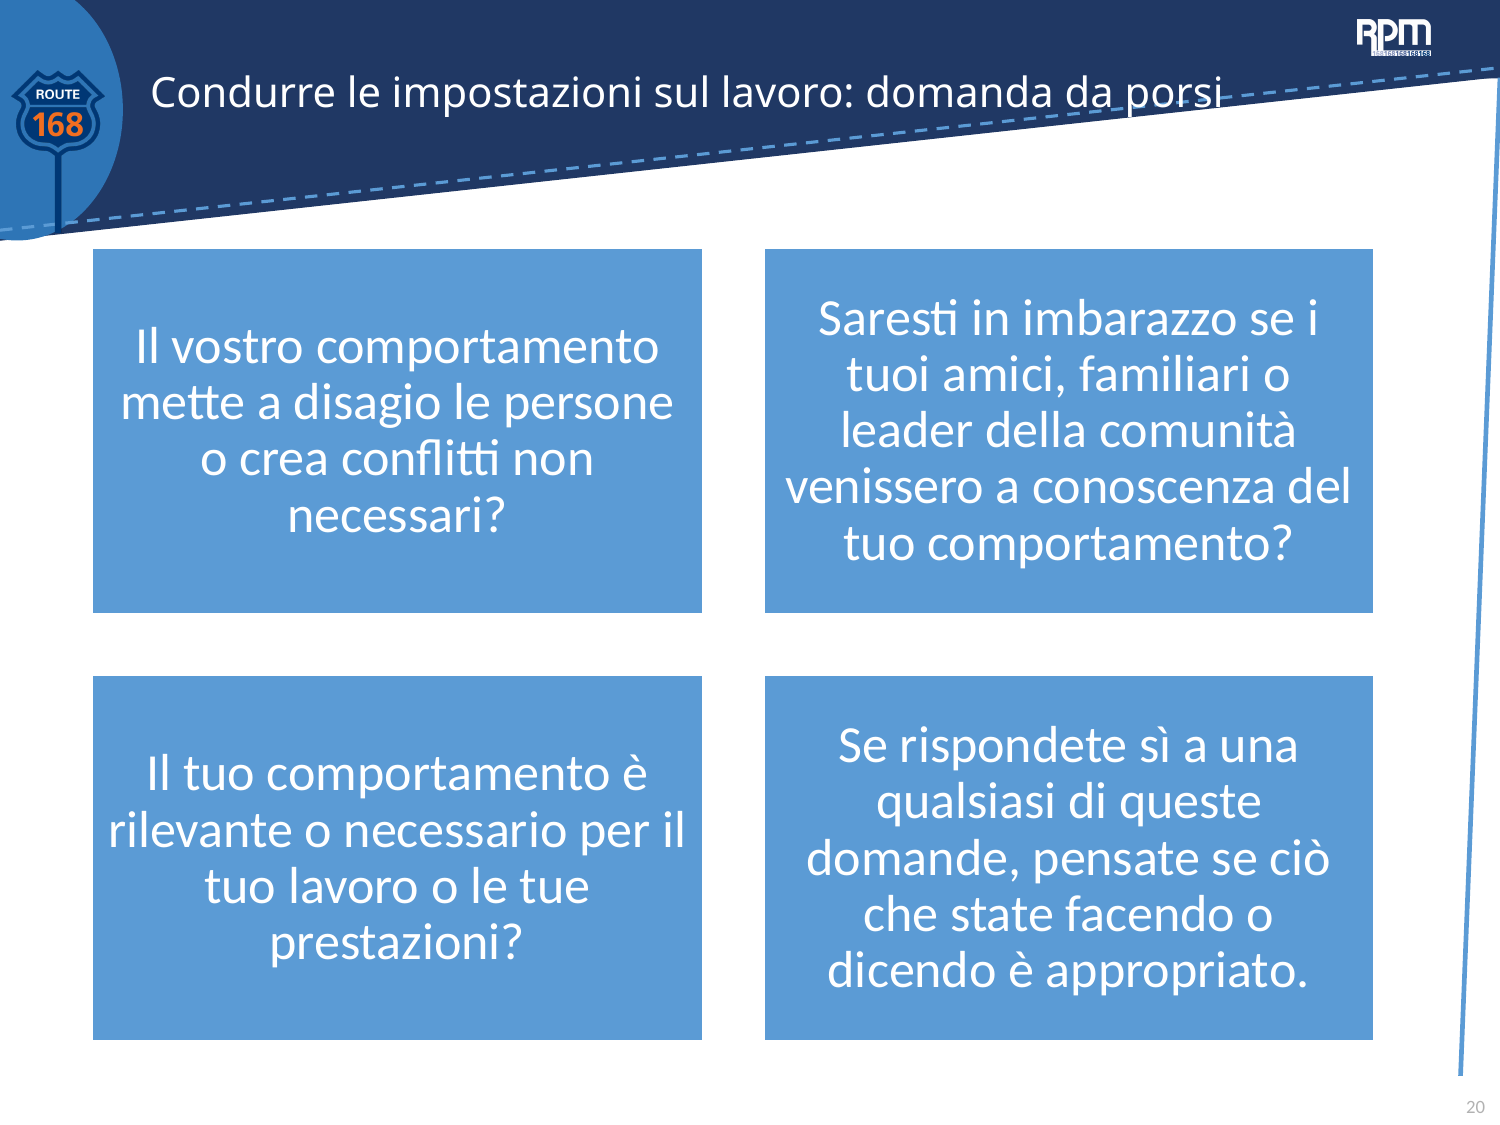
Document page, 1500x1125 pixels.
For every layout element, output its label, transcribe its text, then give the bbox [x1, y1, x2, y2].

picture [11, 70, 105, 233]
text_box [70, 247, 1396, 1042]
title Condurre le impostazioni sul lavoro: domanda da porsi [135, 29, 1343, 160]
slide_number 20 [1421, 1075, 1500, 1125]
picture [1357, 19, 1431, 56]
